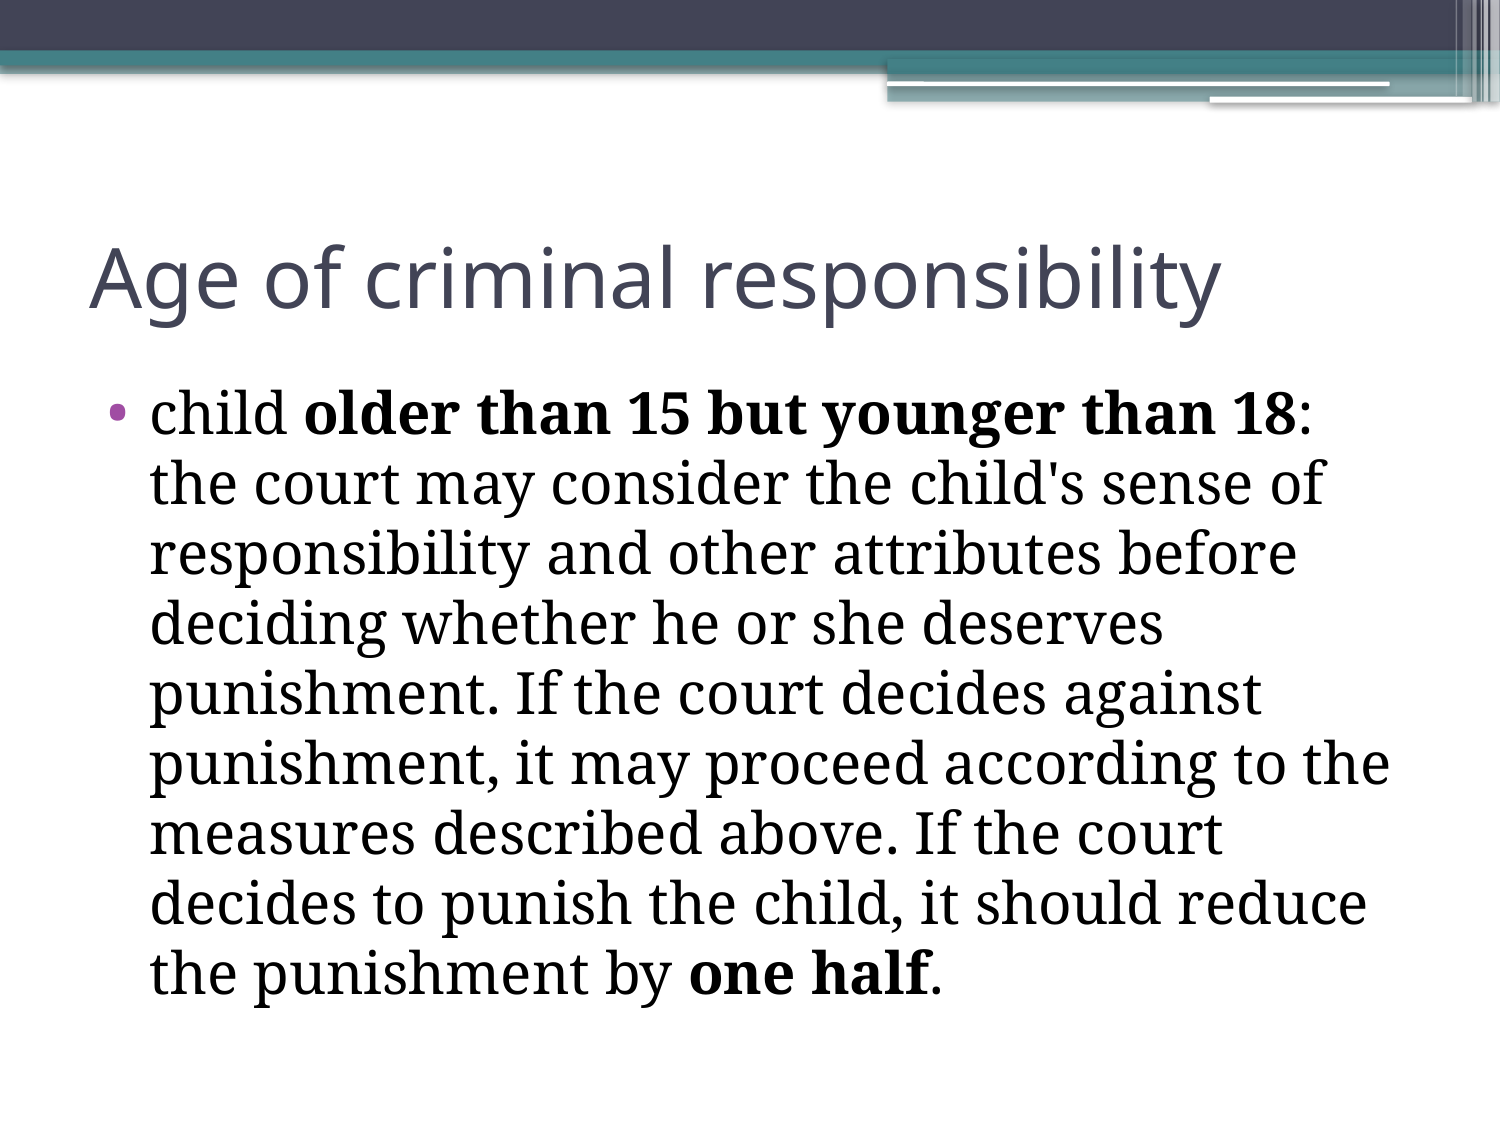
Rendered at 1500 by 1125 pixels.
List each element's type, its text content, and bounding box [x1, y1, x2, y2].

list child older than 15 but younger than 18: the court may consider the child's sense of responsibility and other attributes before deciding whether he or she deserves punishment. If the court decides against punishment, it may proceed according to the measures described above. If the court decides to punish the child, it should reduce the punishment by one half. [75, 368, 1425, 1079]
title Age of criminal responsibility [75, 187, 1425, 363]
